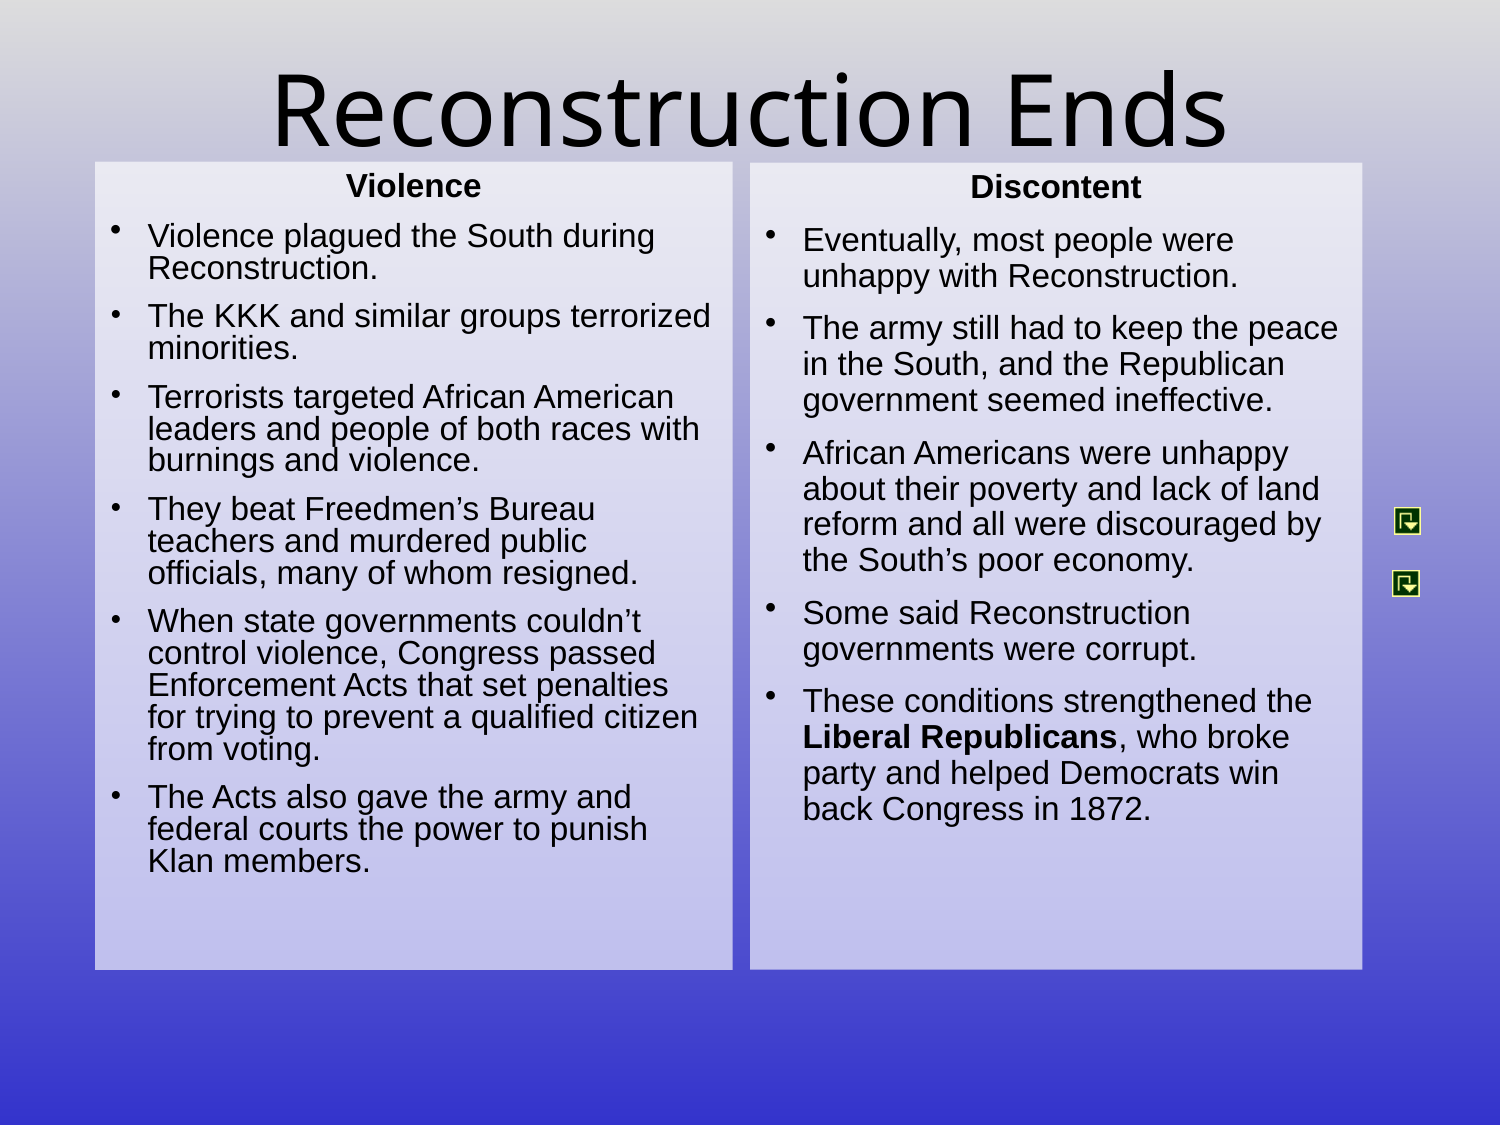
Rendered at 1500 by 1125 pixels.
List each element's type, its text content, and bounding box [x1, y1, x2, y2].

picture [1394, 507, 1421, 535]
list Violence Violence plagued the South during Reconstruction. The KKK and similar groups terrorized minorities. Terrorists targeted African American leaders and people of both races with burnings and violence. They beat Freedmen’s Bureau teachers and murdered public officials, many of whom resigned. When state governments couldn’t control violence, Congress passed Enforcement Acts that set penalties for trying to prevent a qualified citizen from voting. The Acts also gave the army and federal courts the power to punish Klan members. [94, 161, 733, 971]
picture [1392, 570, 1420, 598]
list Discontent Eventually, most people were unhappy with Reconstruction. The army still had to keep the peace in the South, and the Republican government seemed ineffective. African Americans were unhappy about their poverty and lack of land reform and all were discouraged by the South’s poor economy. Some said Reconstruction governments were corrupt. These conditions strengthened the Liberal Republicans, who broke party and helped Democrats win back Congress in 1872. [749, 162, 1363, 970]
title Reconstruction Ends [87, 62, 1413, 150]
